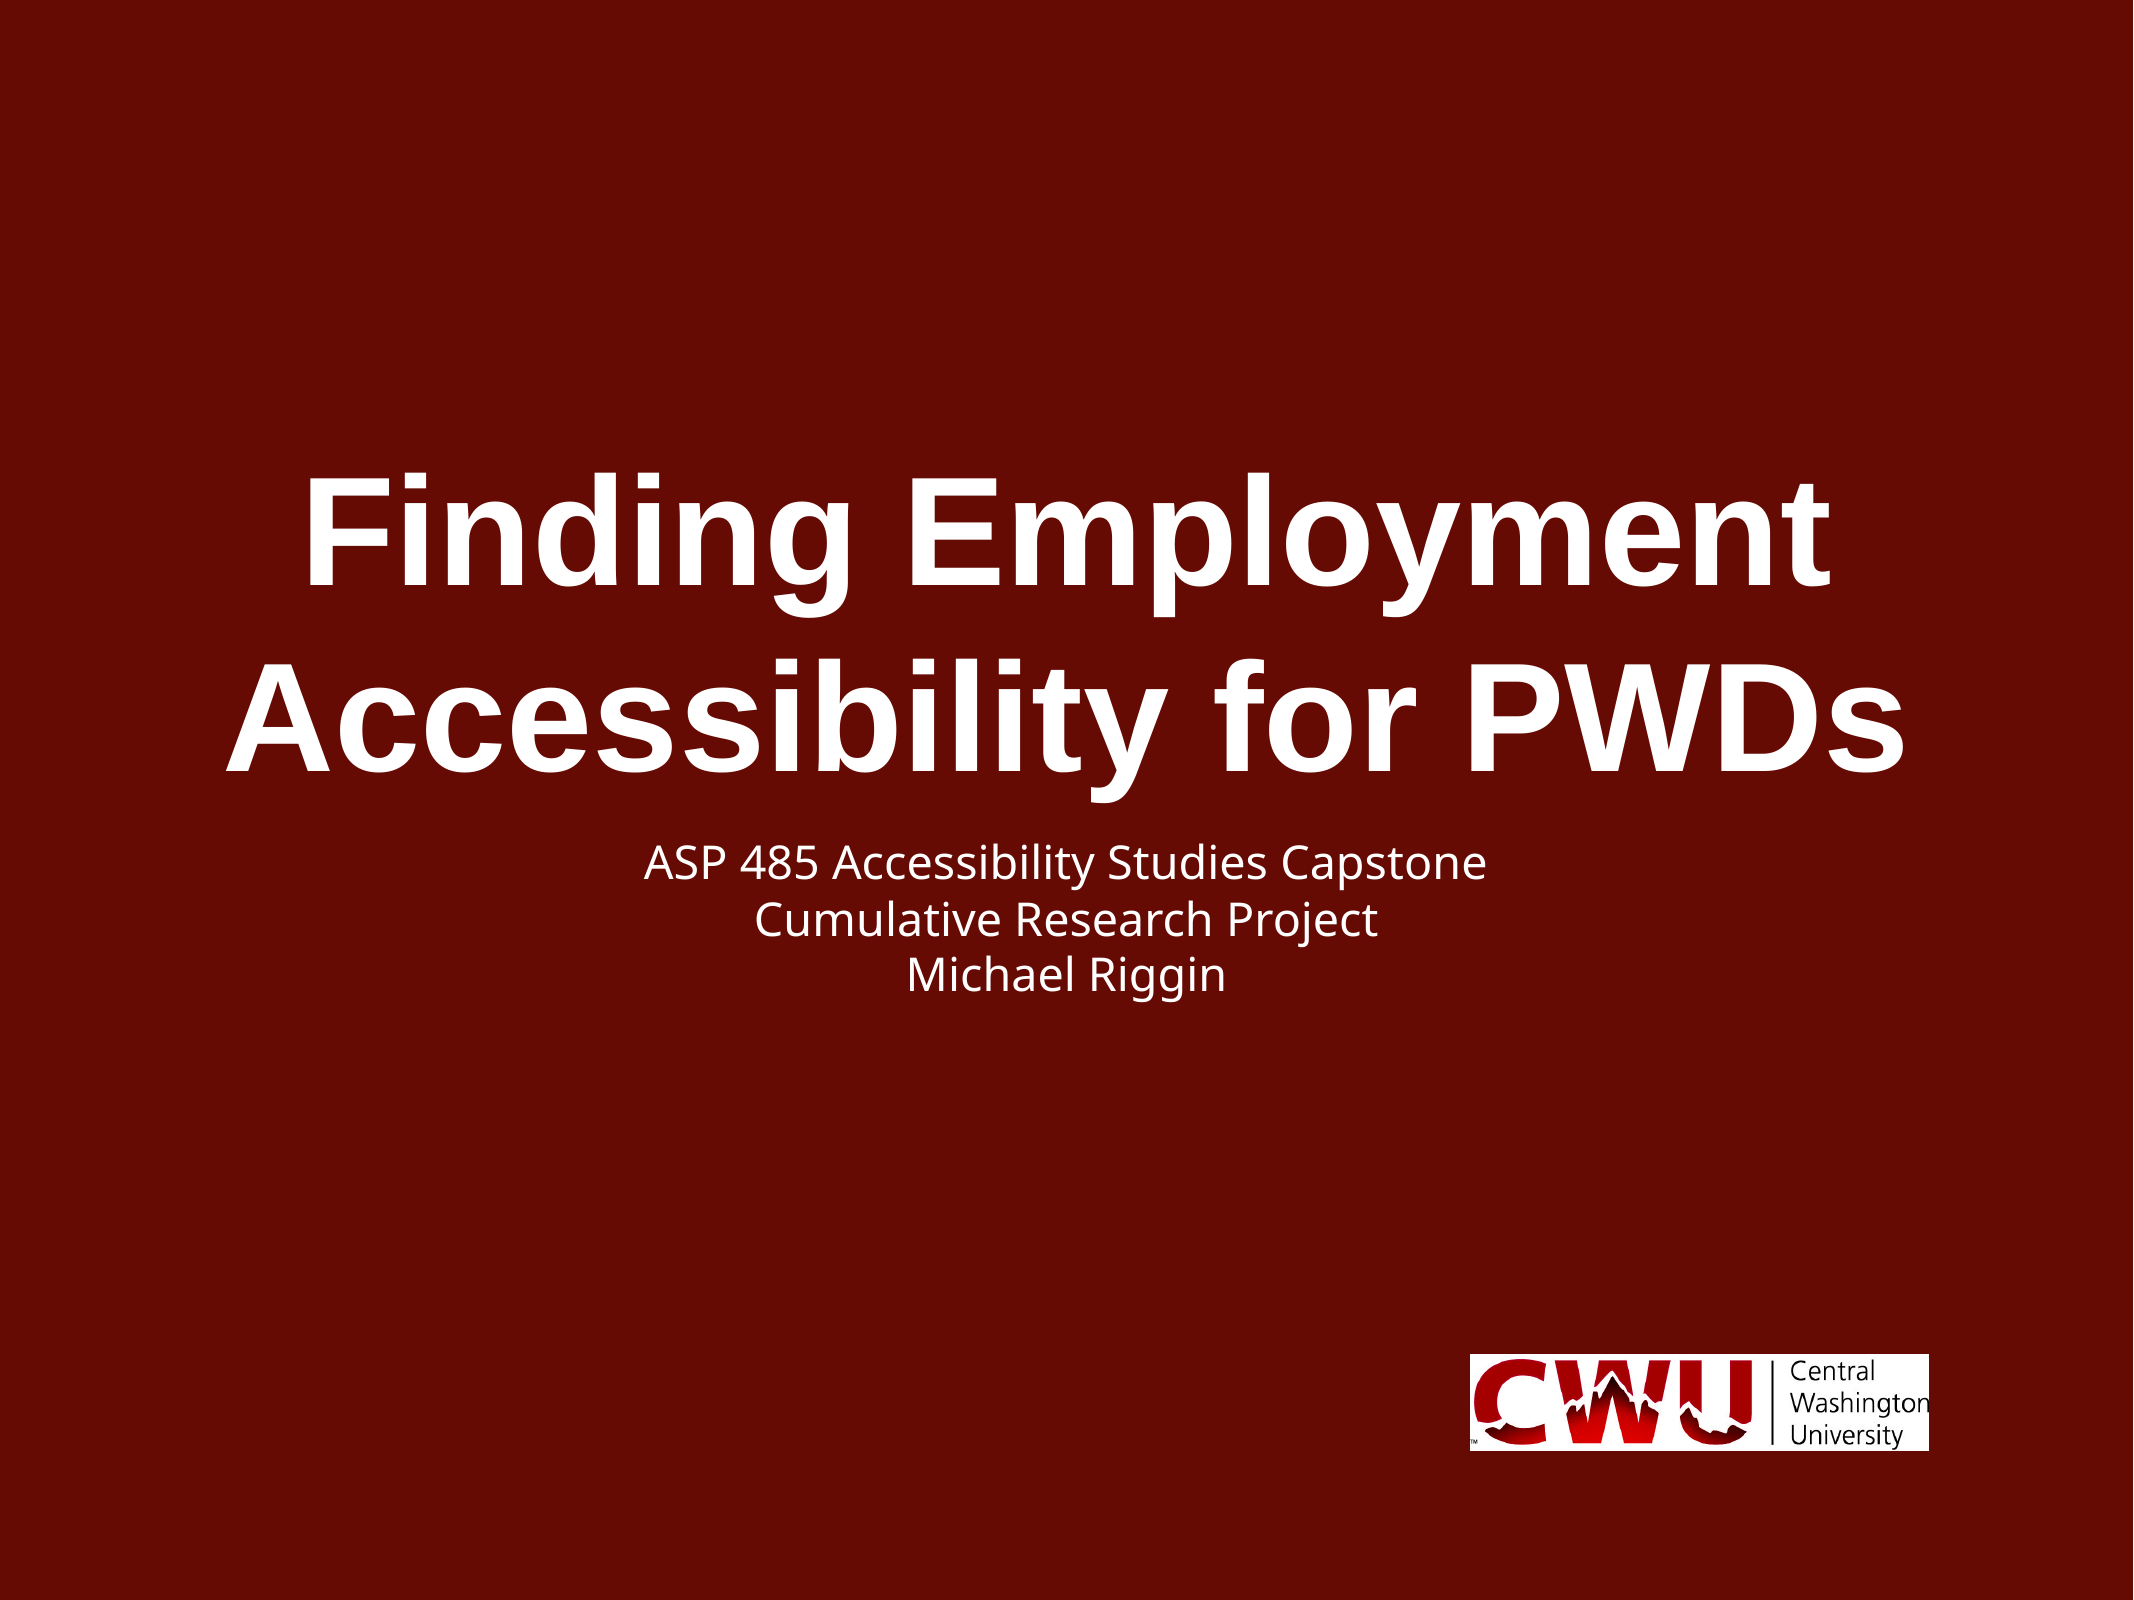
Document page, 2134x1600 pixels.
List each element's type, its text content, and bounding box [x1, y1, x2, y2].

picture [1470, 1354, 1929, 1452]
subtitle ASP 485 Accessibility Studies Capstone Cumulative Research Project Michael Riggin [207, 824, 1926, 1011]
title Finding Employment Accessibility for PWDs [207, 268, 1926, 811]
